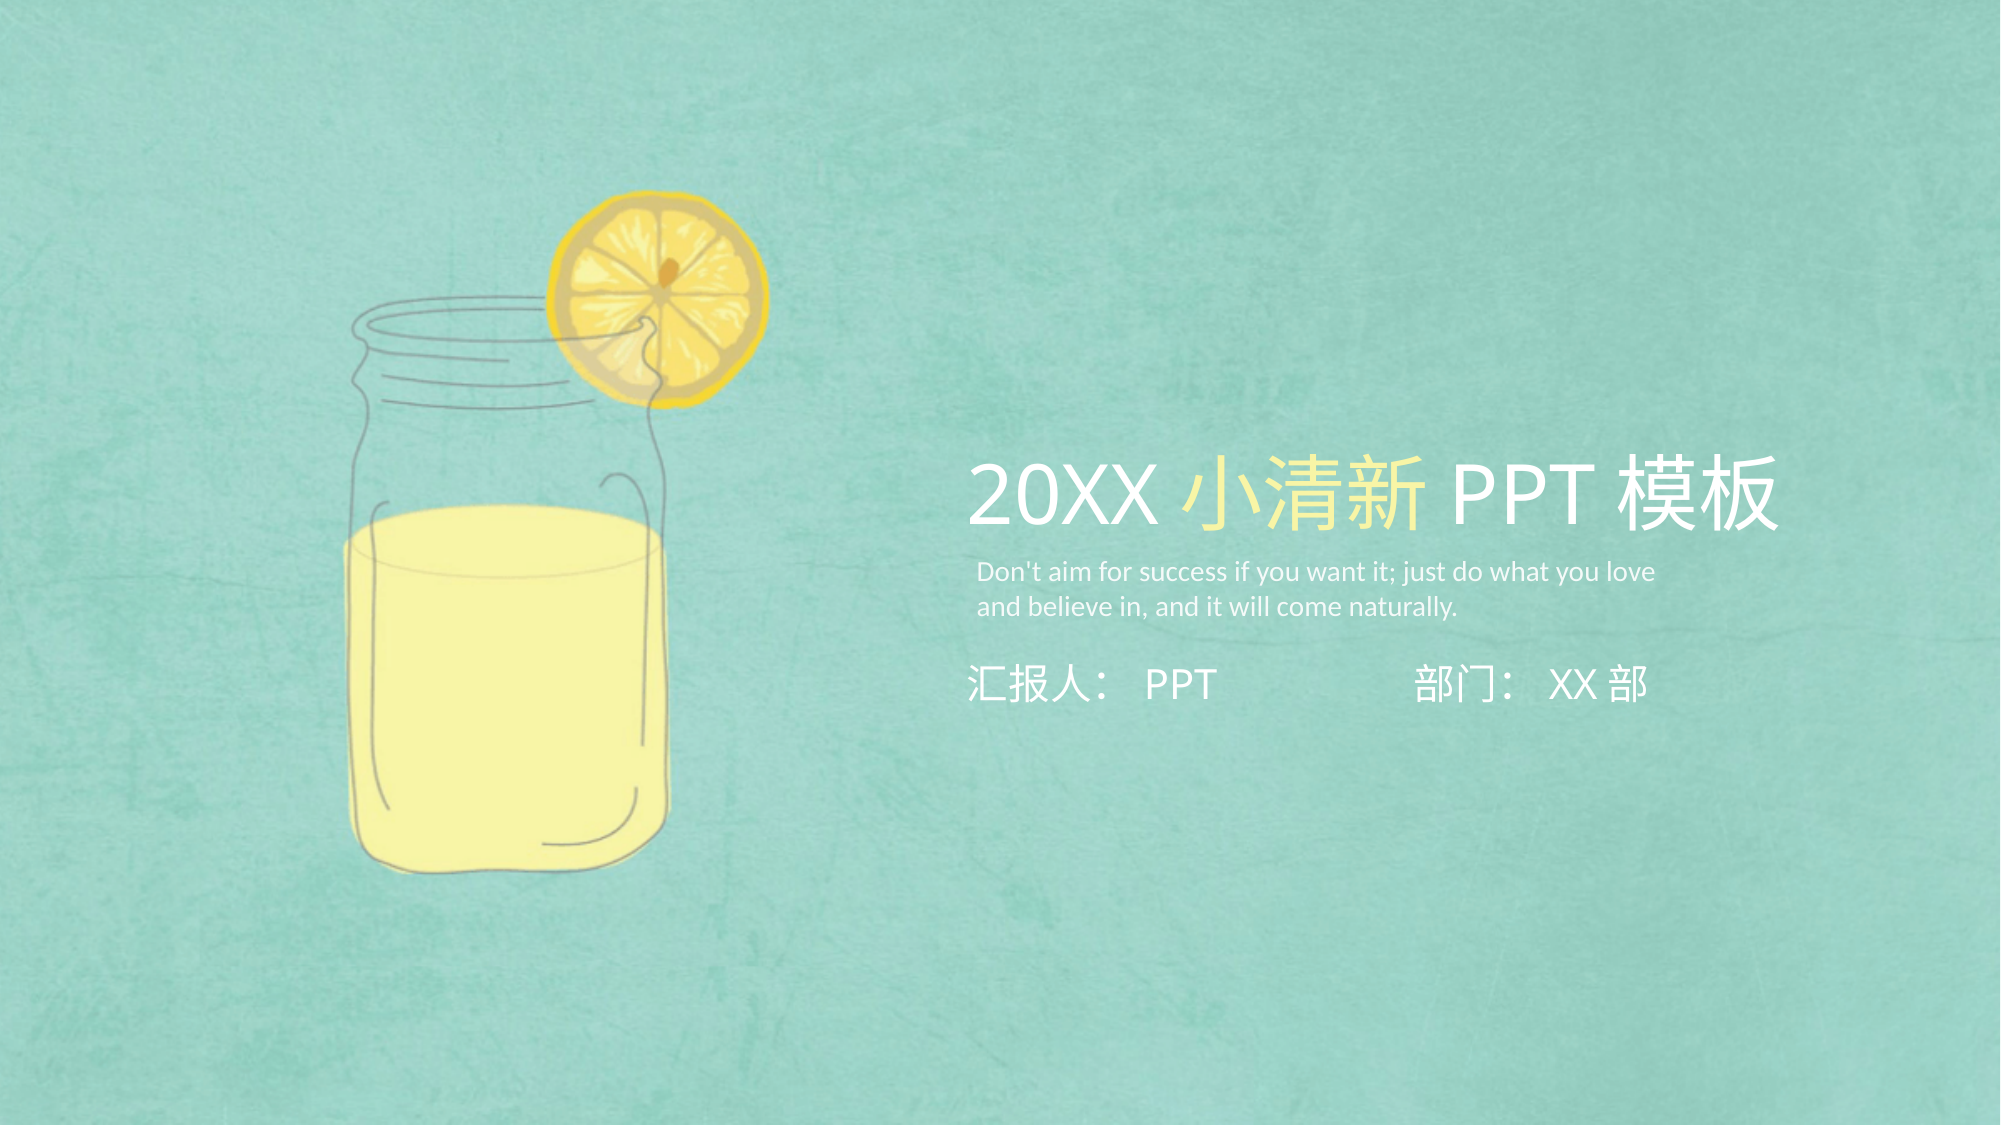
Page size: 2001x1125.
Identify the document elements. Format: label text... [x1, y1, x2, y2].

picture [0, 0, 2001, 1125]
text_box Don't aim for success if you want it; just do what you love and believe in, and it will come naturally. [961, 549, 1709, 630]
text_box 汇报人：PPT [951, 650, 1398, 715]
text_box 部门：XX部 [1398, 650, 1856, 715]
text_box 20XX小清新PPT模板 [952, 433, 2000, 549]
